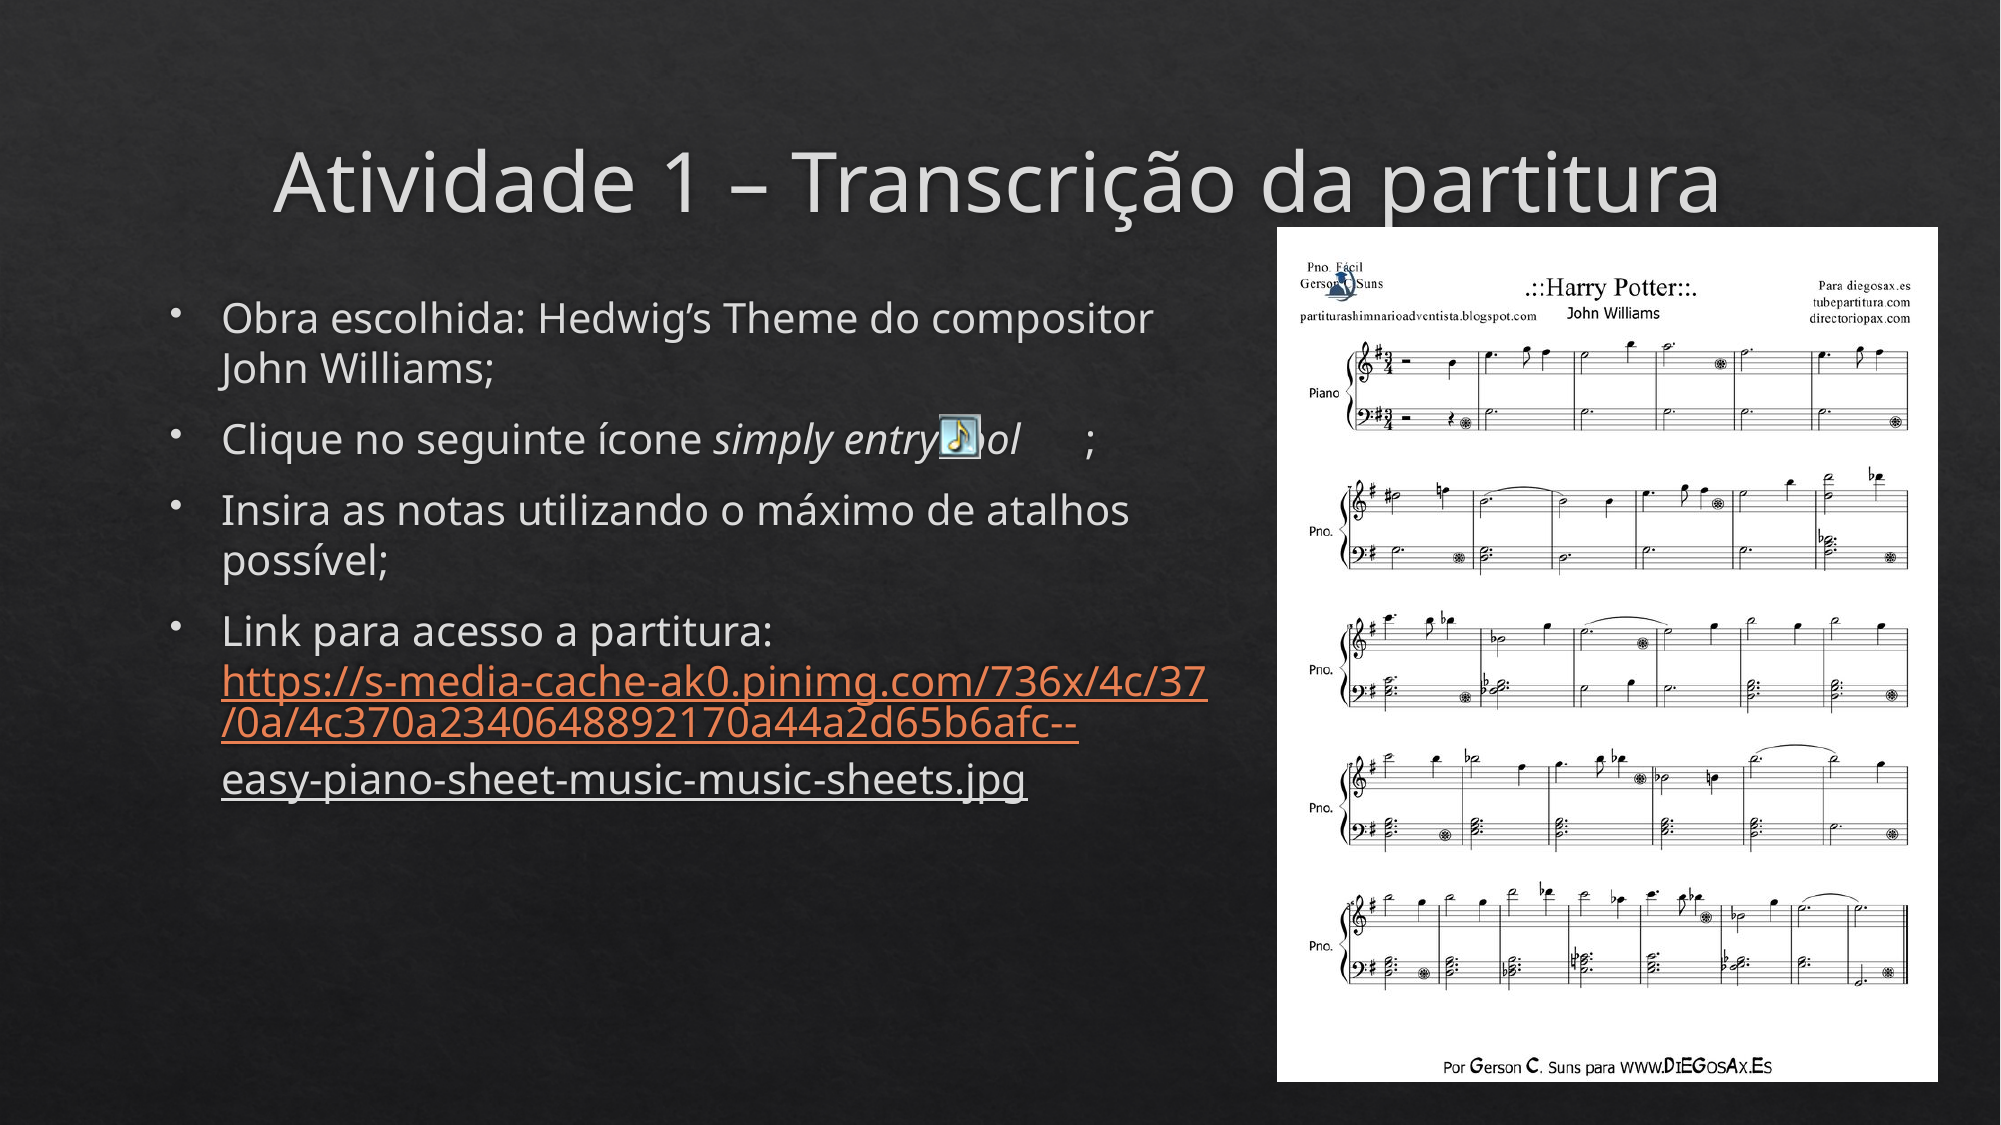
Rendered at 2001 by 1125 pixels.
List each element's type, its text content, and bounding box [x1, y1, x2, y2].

picture [939, 414, 981, 459]
title Atividade 1 – Transcrição da partitura [149, 99, 1849, 260]
list Obra escolhida: Hedwig’s Theme do compositor John Williams; Clique no seguinte ícone simply entry tool ; Insira as notas utilizando o máximo de atalhos possível; Link para acesso a partitura: https://s-media-cache-ak0.pinimg.com/736x/4c/37/0a/4c370a2340648892170a44a2d65b6afc--easy-piano-sheet-music-music-sheets.jpg [149, 284, 1225, 950]
picture [1276, 226, 1938, 1082]
